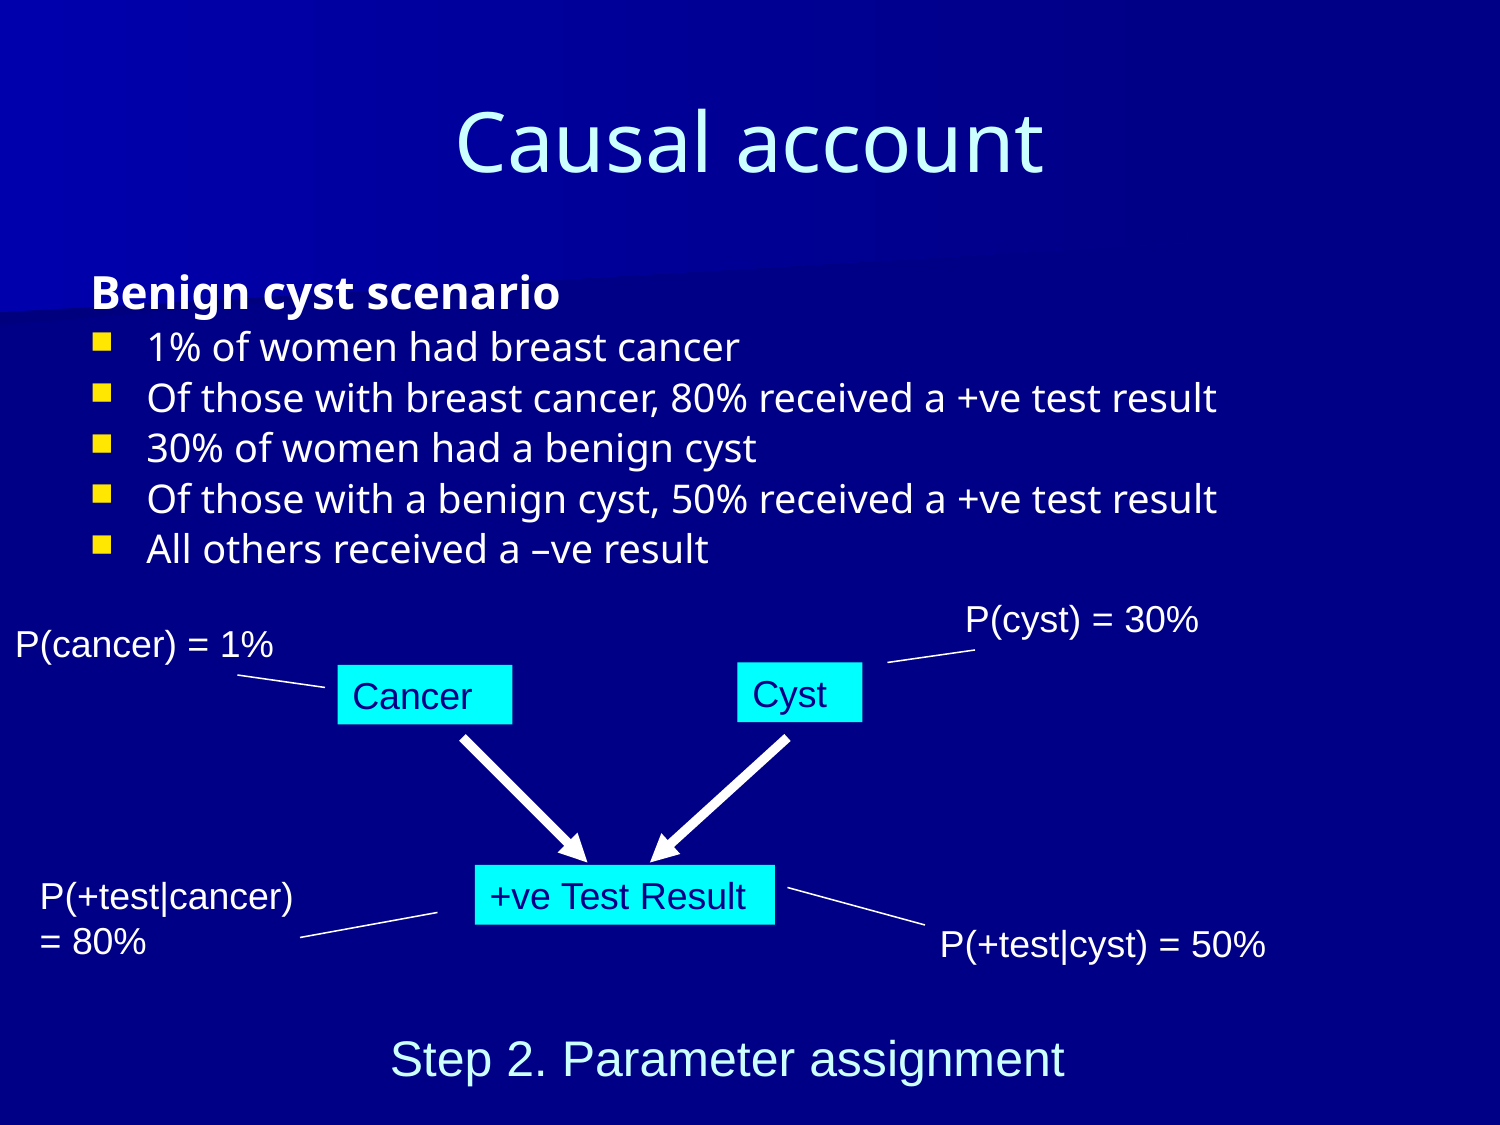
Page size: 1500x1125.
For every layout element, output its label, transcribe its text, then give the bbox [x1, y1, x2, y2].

text_box P(+test|cyst) = 50% [924, 912, 1288, 973]
text_box Cyst [737, 662, 863, 723]
text_box P(cyst) = 30% [949, 587, 1263, 648]
title Causal account [74, 44, 1426, 233]
text_box [649, 737, 788, 863]
text_box +ve Test Result [474, 864, 775, 925]
text_box [462, 737, 588, 863]
text_box Step 2. Parameter assignment [375, 1018, 1163, 1094]
text_box P(+test|cancer) = 80% [24, 864, 325, 970]
list Benign cyst scenario 1% of women had breast cancer Of those with breast cancer, 80% received a +ve test result 30% of women had a benign cyst Of those with a benign cyst, 50% received a +ve test result All others received a –ve result [74, 262, 1426, 573]
text_box P(cancer) = 1% [0, 612, 313, 673]
text_box Cancer [337, 664, 513, 725]
